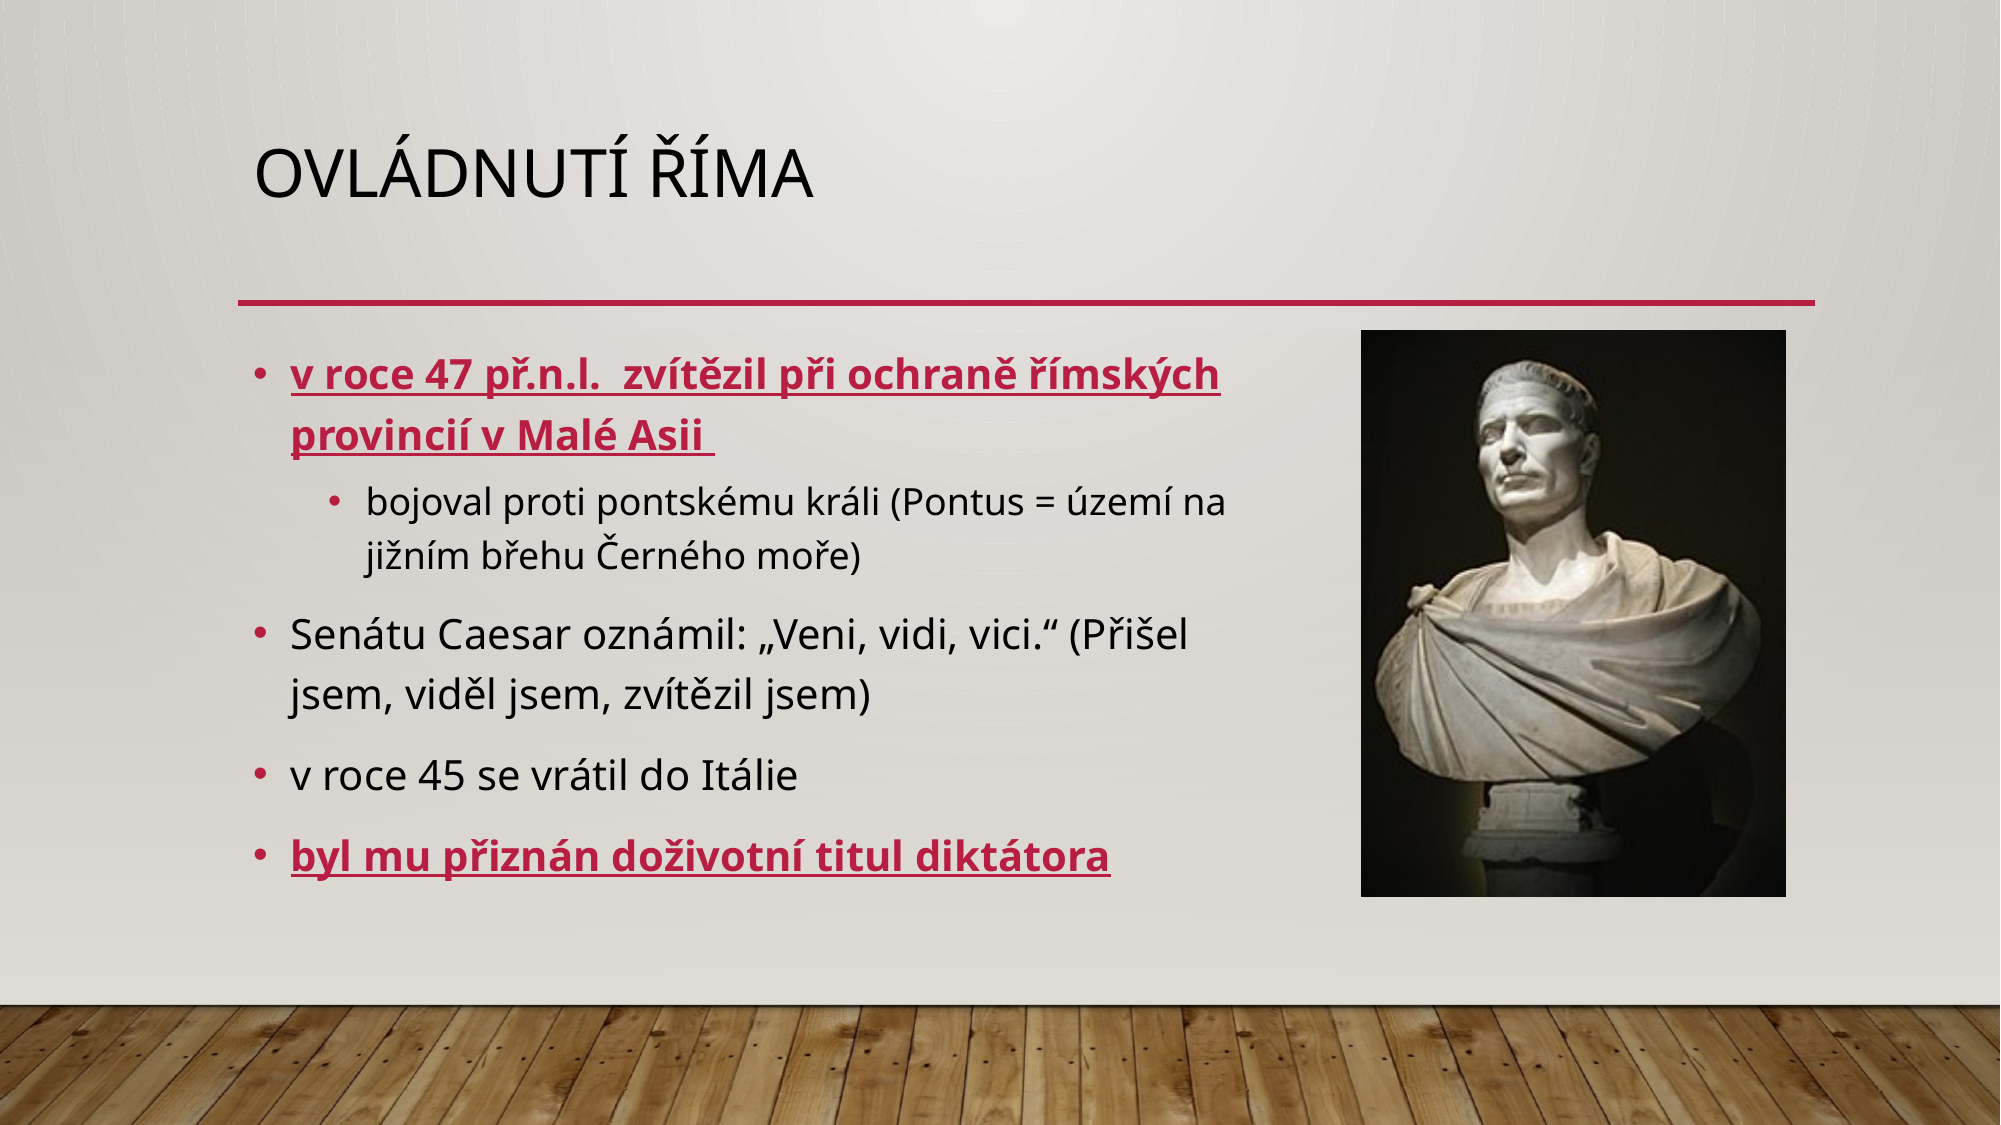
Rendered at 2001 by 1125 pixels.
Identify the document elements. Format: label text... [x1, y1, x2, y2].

title OVládnutí Říma [238, 131, 1814, 305]
picture [1360, 330, 1786, 897]
list v roce 47 př.n.l. zvítězil při ochraně římských provincií v Malé Asii bojoval proti pontskému králi (Pontus = území na jižním břehu Černého moře) Senátu Caesar oznámil: „Veni, vidi, vici.“ (Přišel jsem, viděl jsem, zvítězil jsem) v roce 45 se vrátil do Itálie byl mu přiznán doživotní titul diktátora [238, 330, 1255, 897]
picture [0, 1005, 2000, 1125]
